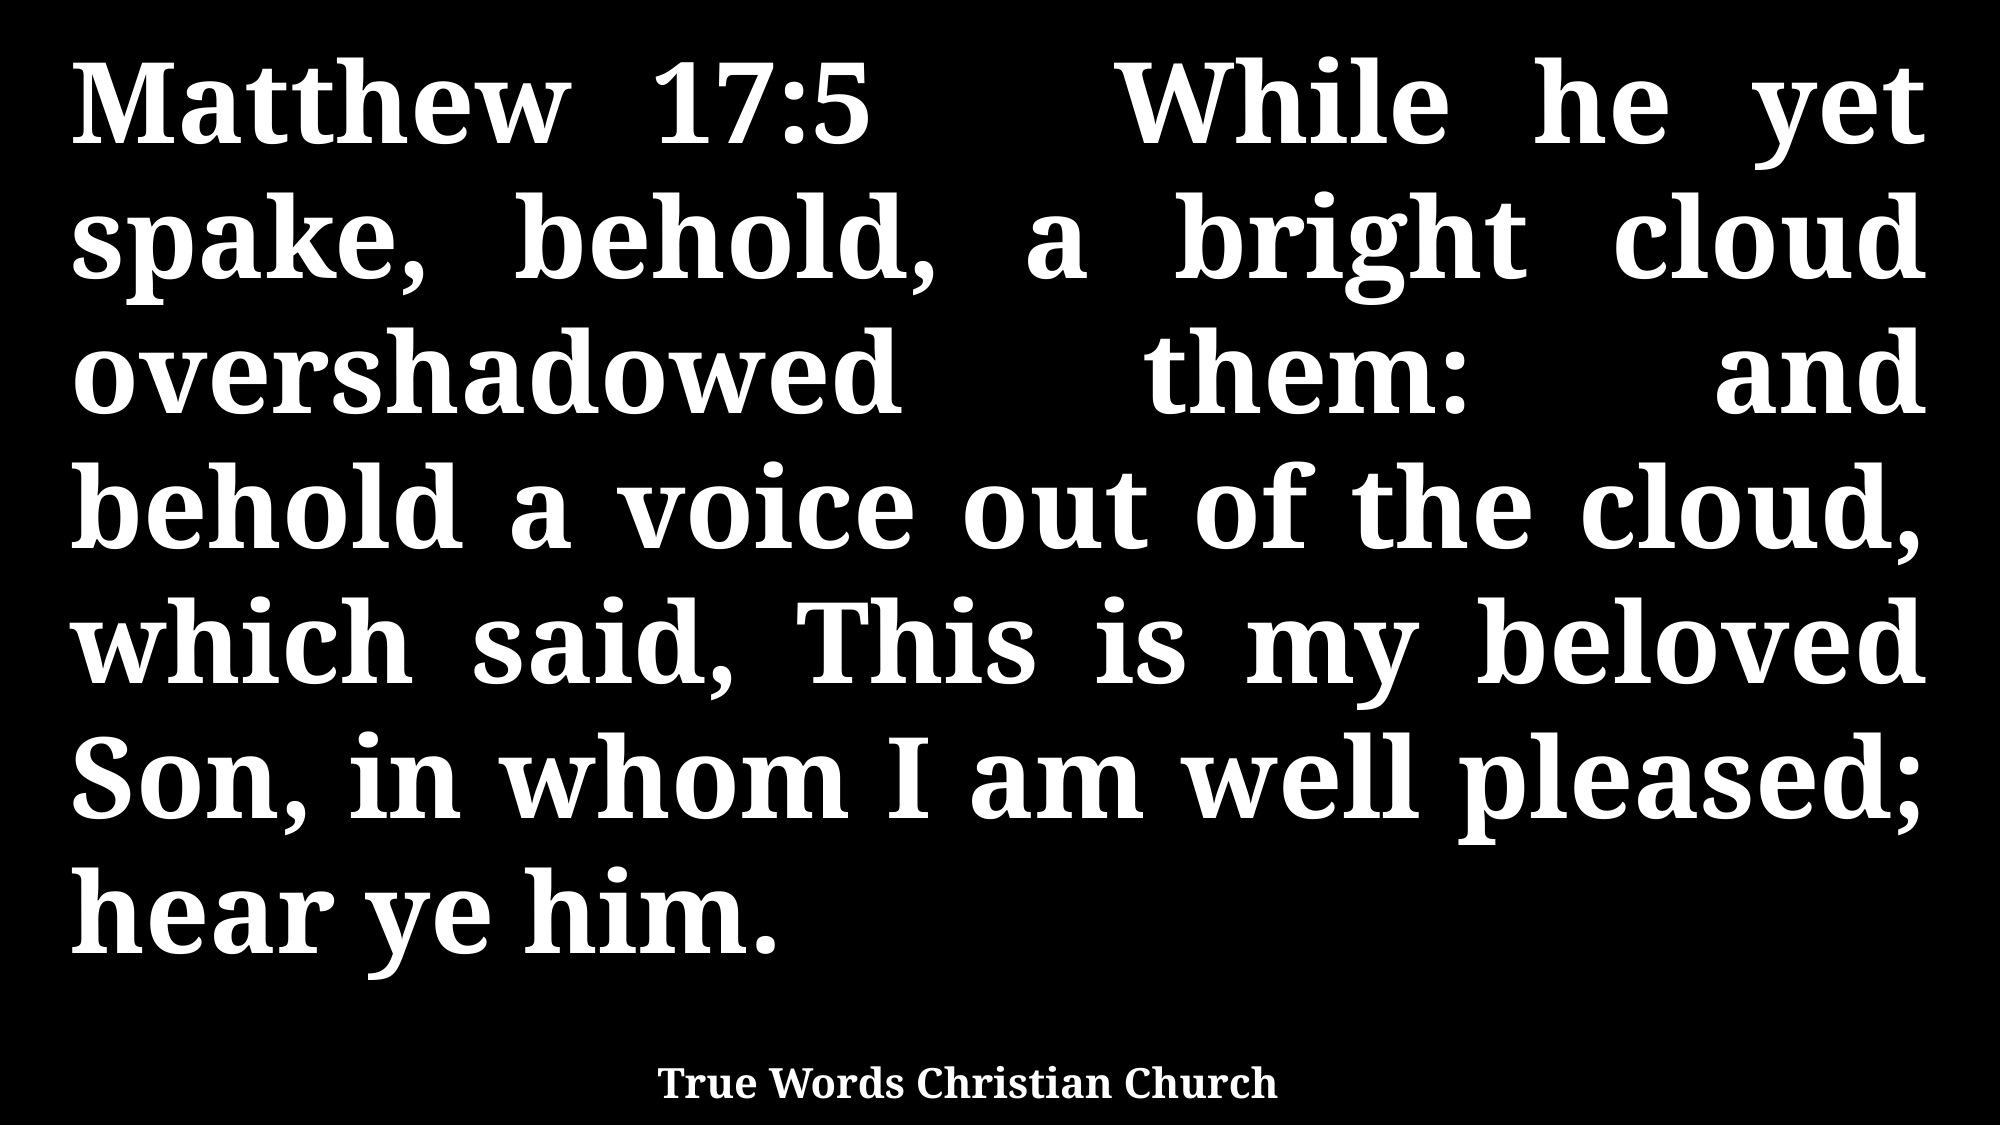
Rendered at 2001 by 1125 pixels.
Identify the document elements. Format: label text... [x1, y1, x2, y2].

text_box True Words Christian Church [642, 1049, 1294, 1114]
text_box Matthew 17:5 While he yet spake, behold, a bright cloud overshadowed them: and behold a voice out of the cloud, which said, This is my beloved Son, in whom I am well pleased; hear ye him. [55, 24, 1944, 984]
